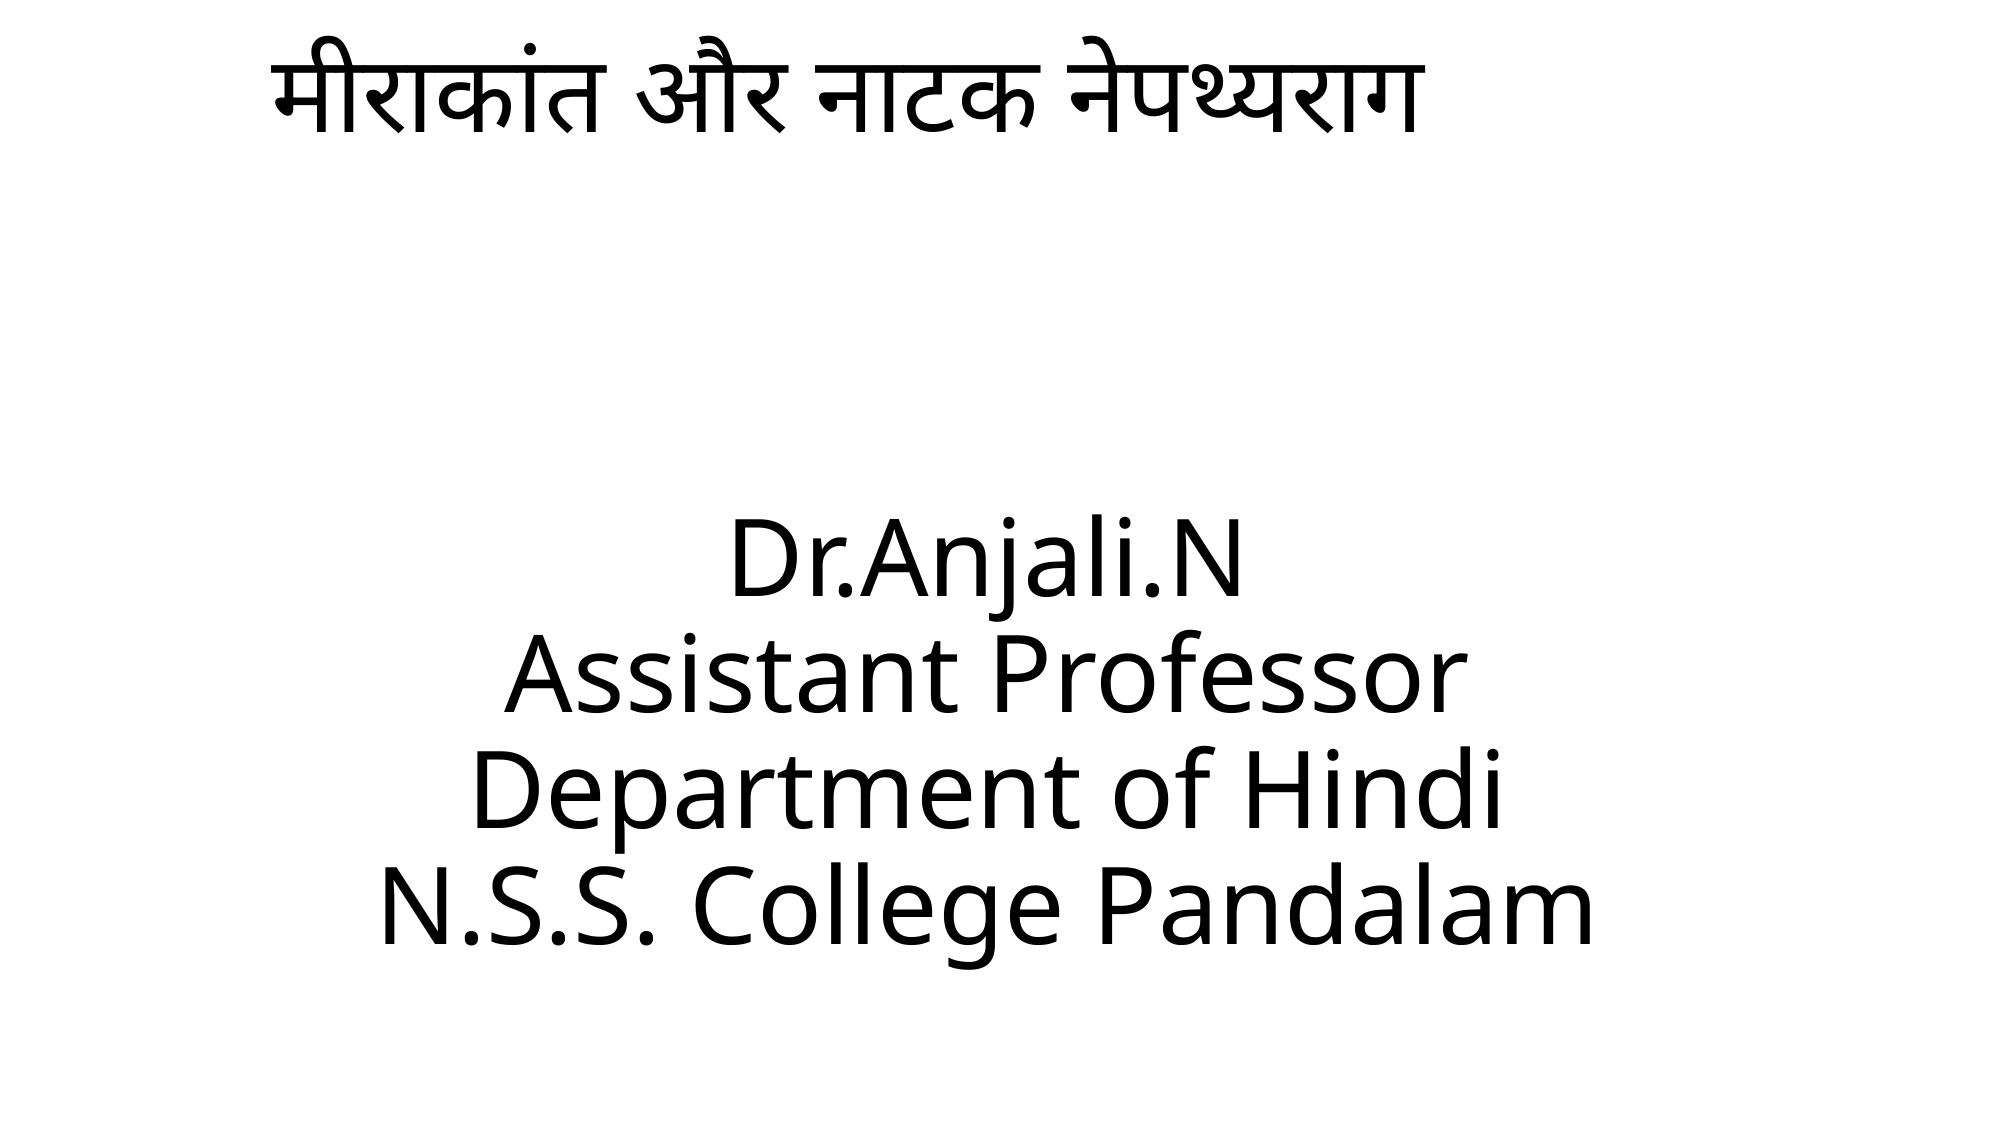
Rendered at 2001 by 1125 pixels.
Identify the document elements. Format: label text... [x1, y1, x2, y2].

title मीराकांत और नाटक नेपथ्यराग Dr.Anjali.N Assistant Professor Department of Hindi N.S.S. College Pandalam [249, 23, 1726, 976]
